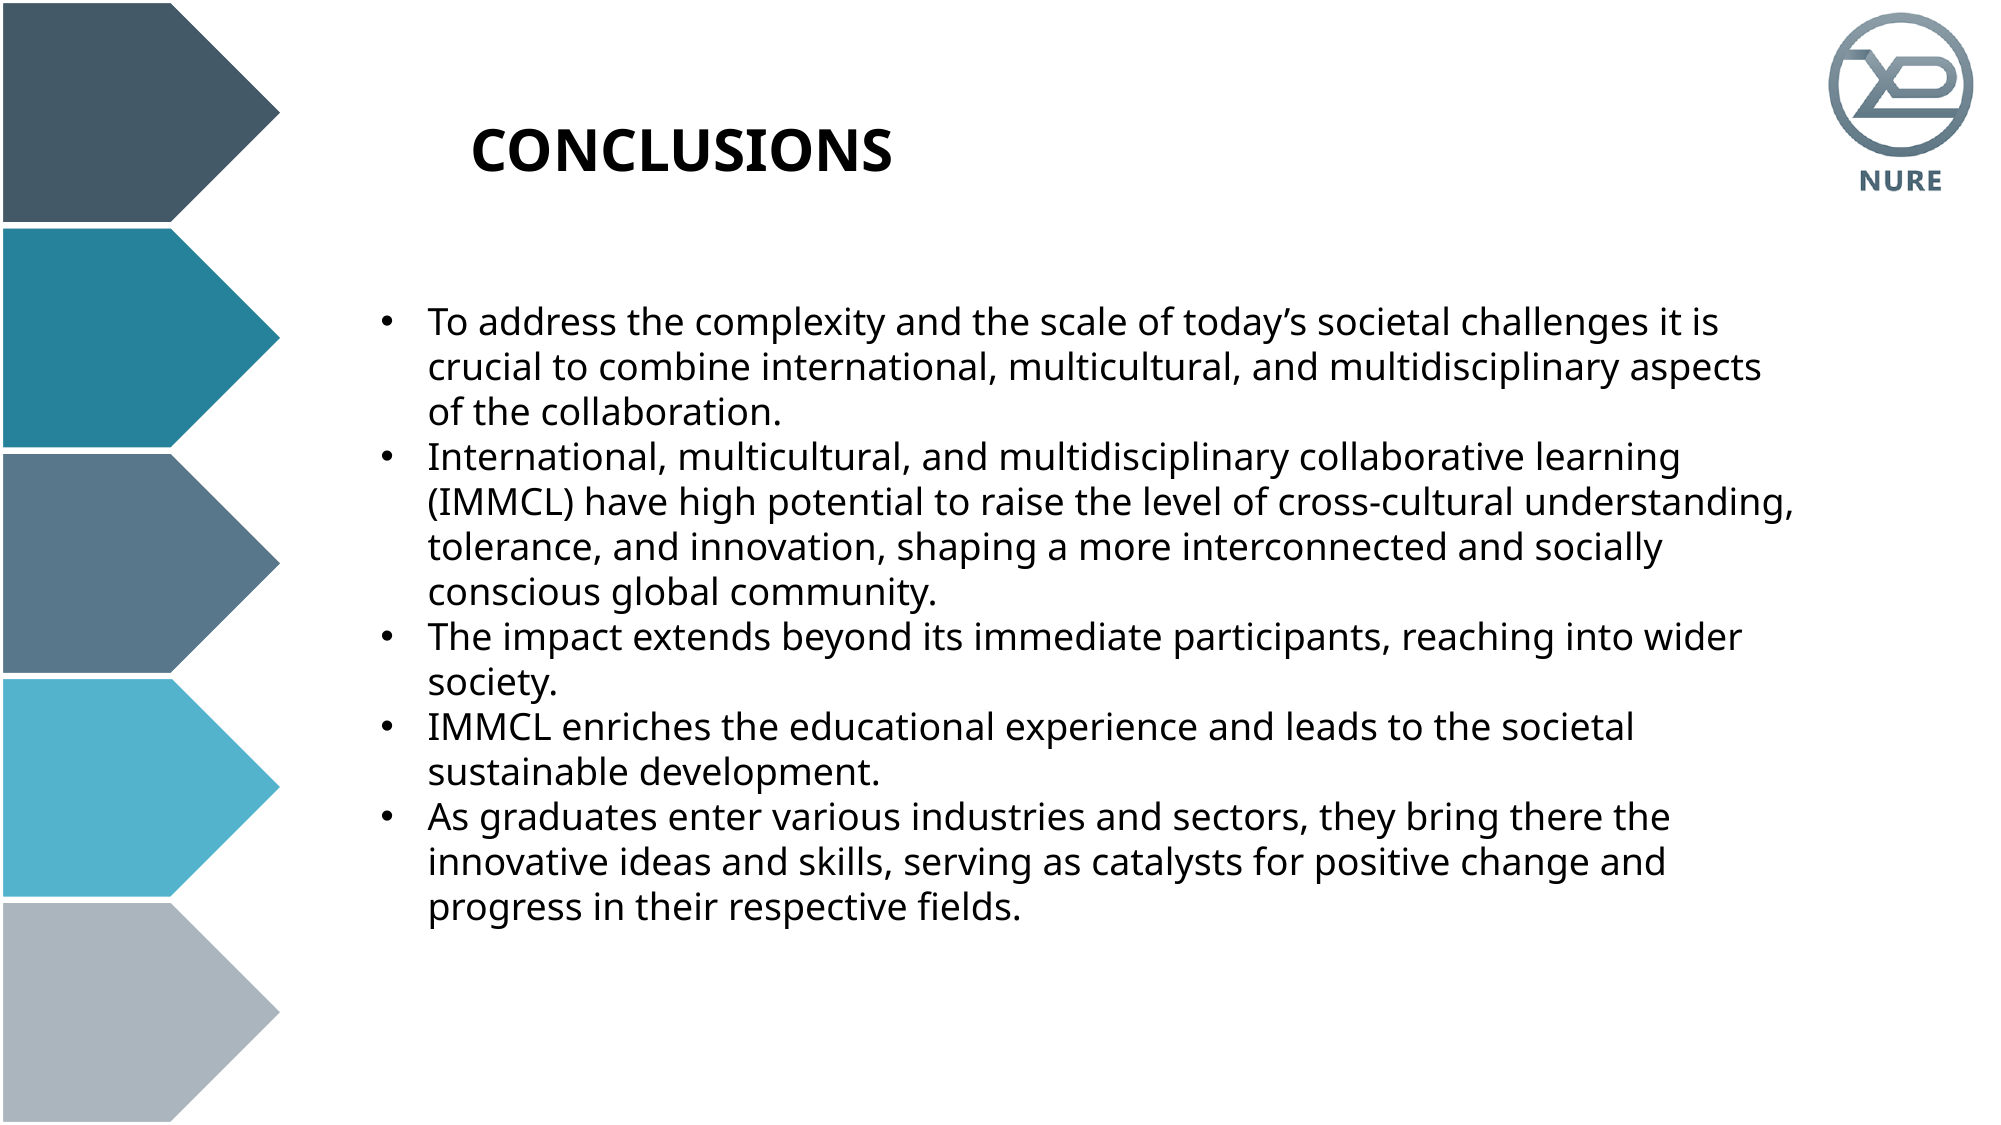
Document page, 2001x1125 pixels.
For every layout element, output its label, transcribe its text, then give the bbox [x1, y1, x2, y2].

text_box To address the complexity and the scale of today’s societal challenges it is crucial to combine international, multicultural, and multidisciplinary aspects of the collaboration. International, multicultural, and multidisciplinary collaborative learning (IMMCL) have high potential to raise the level of cross-cultural understanding, tolerance, and innovation, shaping a more interconnected and socially conscious global community. The impact extends beyond its immediate participants, reaching into wider society. IMMCL enriches the educational experience and leads to the societal sustainable development. As graduates enter various industries and sectors, they bring there the innovative ideas and skills, serving as catalysts for positive change and progress in their respective fields. [365, 290, 1813, 1020]
text_box Conclusions [455, 105, 1550, 192]
picture [1817, 0, 2000, 199]
